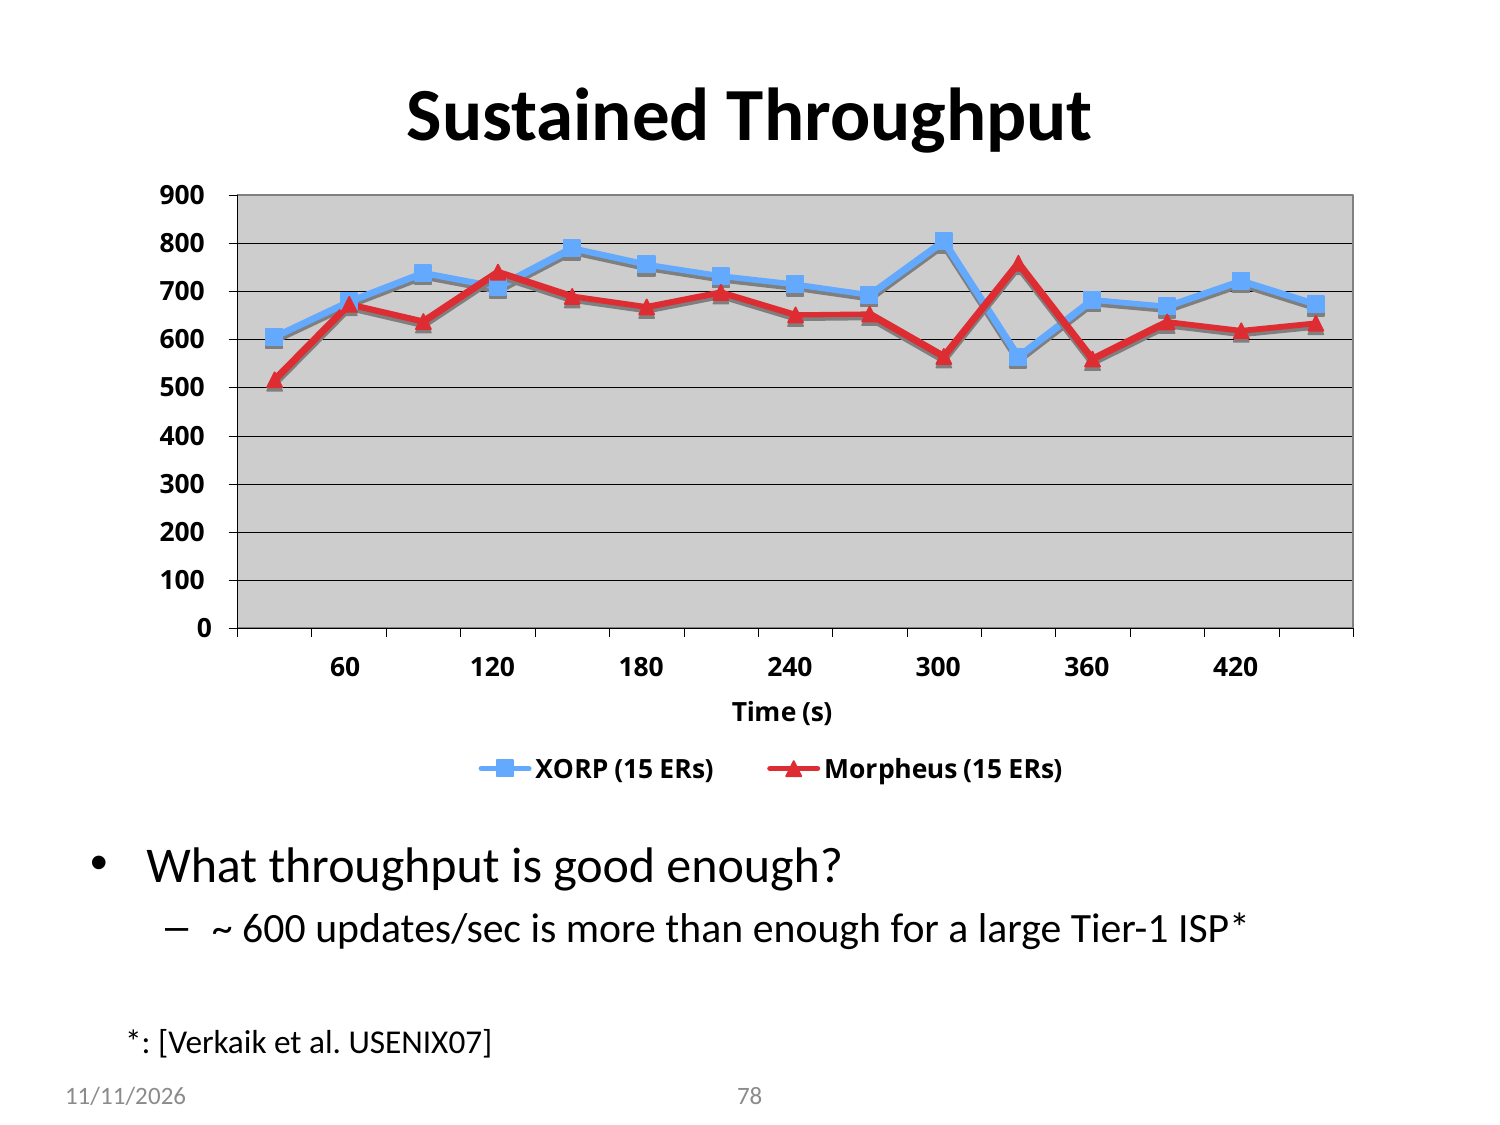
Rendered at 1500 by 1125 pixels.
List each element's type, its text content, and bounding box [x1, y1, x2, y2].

list What throughput is good enough? ~ 600 updates/sec is more than enough for a large Tier-1 ISP* [74, 824, 1451, 1038]
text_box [87, 150, 1376, 801]
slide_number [50, 1065, 400, 1125]
slide_number 78 [512, 1065, 988, 1125]
text_box *: [Verkaik et al. USENIX07] [110, 1012, 508, 1068]
title Sustained Throughput [74, 45, 1426, 176]
